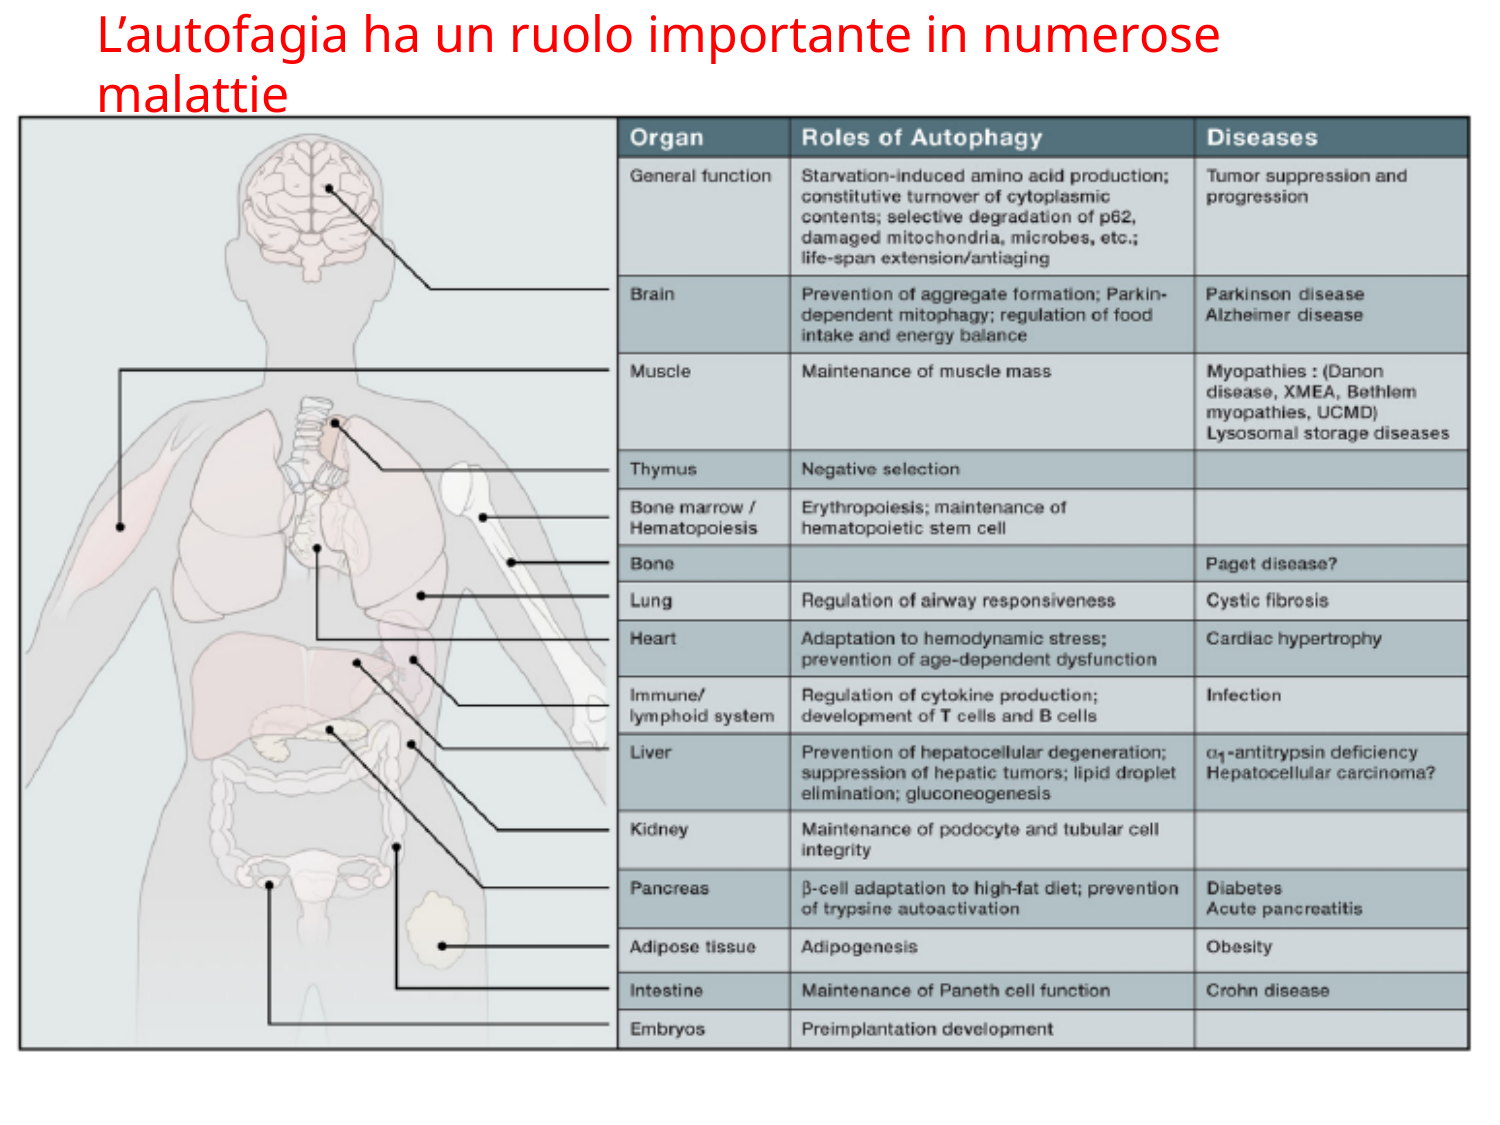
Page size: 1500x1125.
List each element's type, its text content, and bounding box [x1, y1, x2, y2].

text_box L’autofagia ha un ruolo importante in numerose malattie [81, 0, 1412, 100]
picture [0, 101, 1478, 1067]
